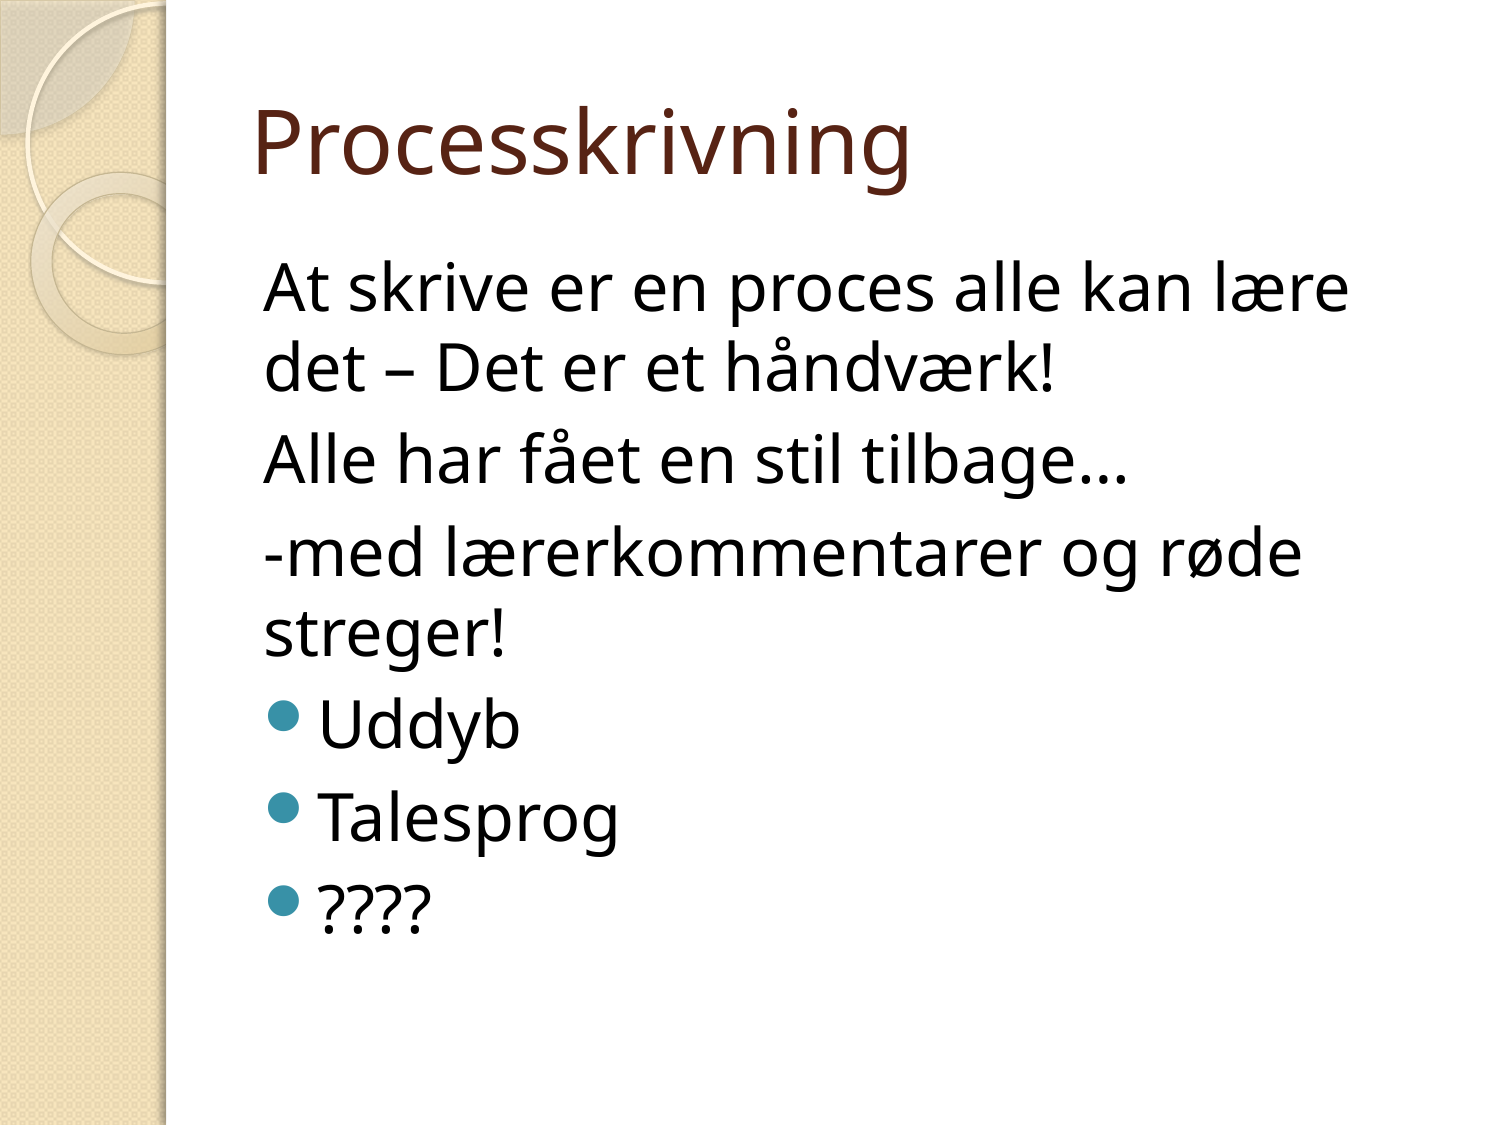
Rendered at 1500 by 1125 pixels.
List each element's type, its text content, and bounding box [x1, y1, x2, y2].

title Processkrivning [235, 45, 1466, 233]
list At skrive er en proces alle kan lære det – Det er et håndværk! Alle har fået en stil tilbage… -med lærerkommentarer og røde streger! Uddyb Talesprog ???? [235, 237, 1466, 1025]
